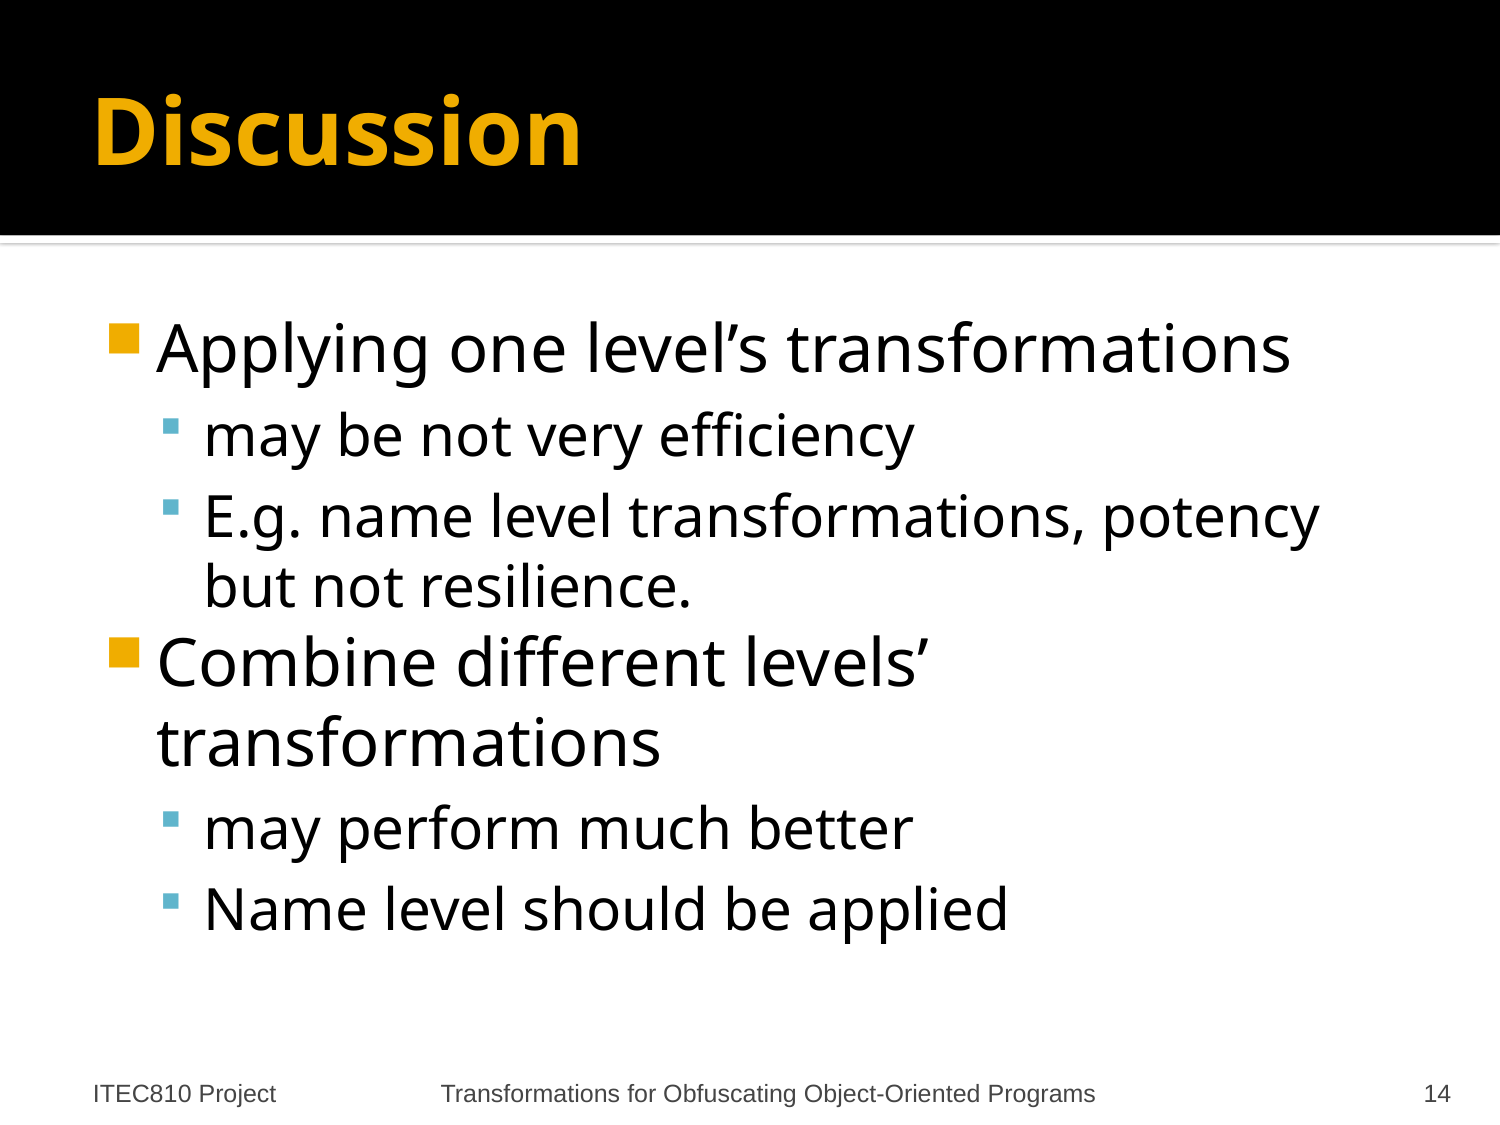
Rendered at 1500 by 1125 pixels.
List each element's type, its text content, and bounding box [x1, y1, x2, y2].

title Discussion [75, 25, 1425, 231]
list Applying one level’s transformations may be not very efficiency E.g. name level transformations, potency but not resilience. Combine different levels’ transformations may perform much better Name level should be applied [75, 291, 1425, 1050]
footer Transformations for Obfuscating Object-Oriented Programs [433, 1062, 1337, 1108]
slide_number ITEC810 Project [75, 1062, 425, 1108]
slide_number 14 [1345, 1062, 1467, 1108]
